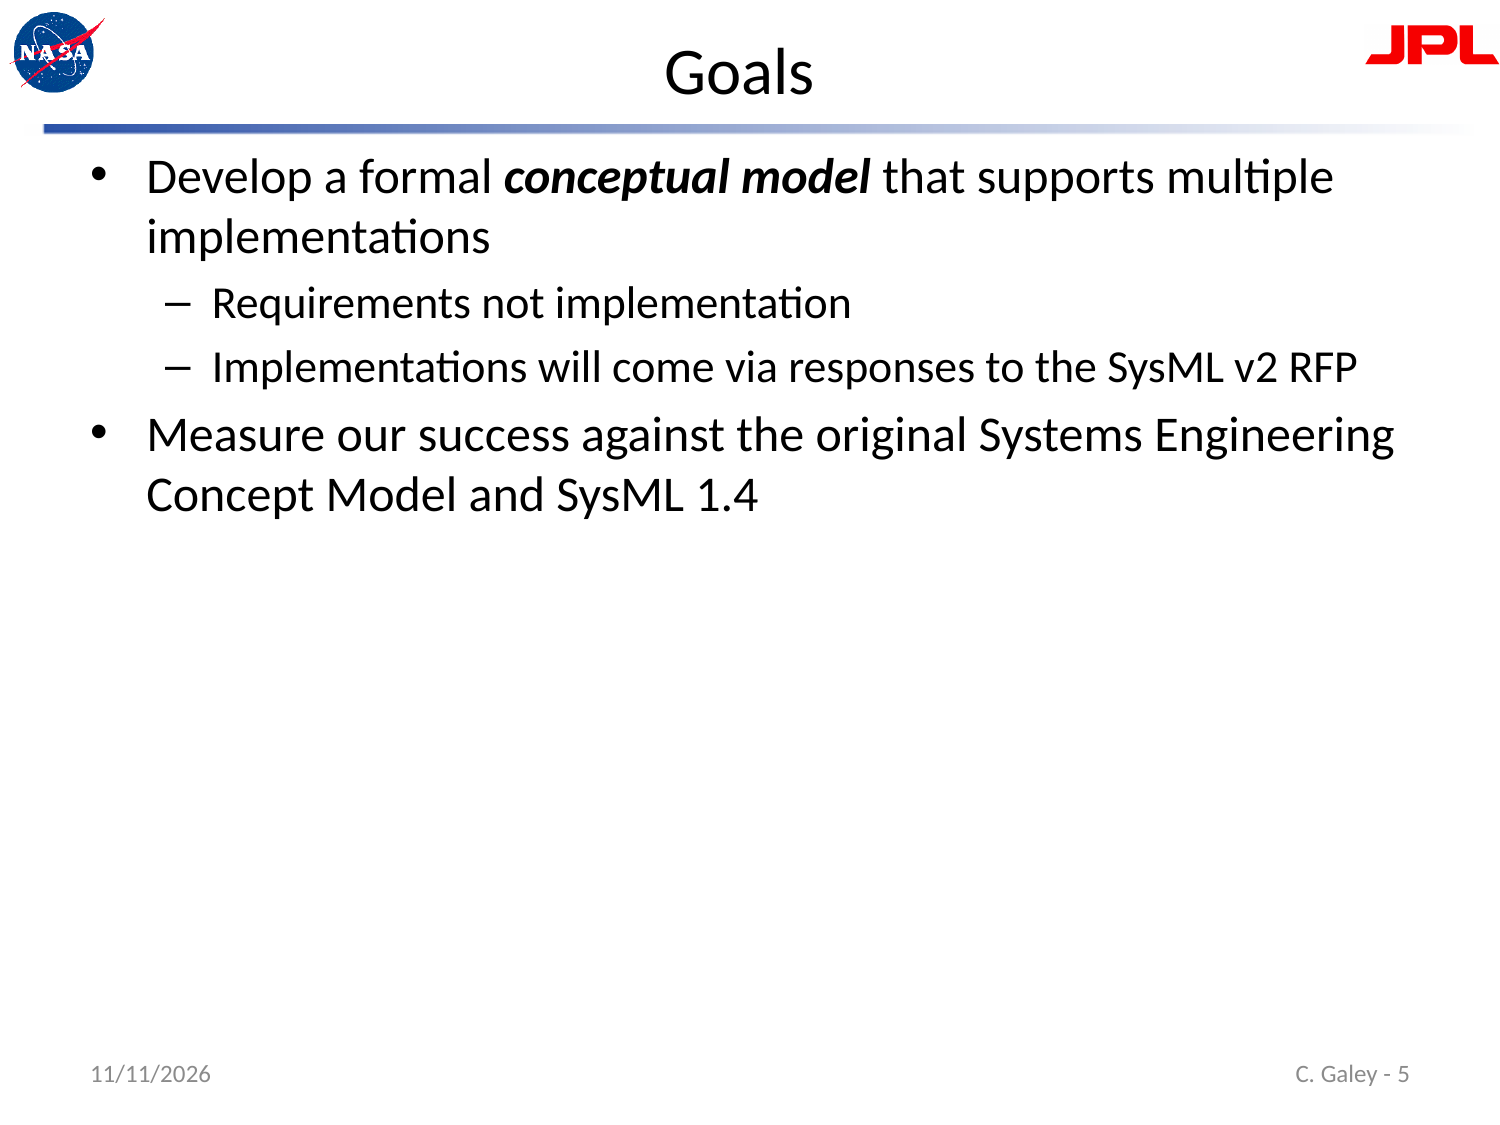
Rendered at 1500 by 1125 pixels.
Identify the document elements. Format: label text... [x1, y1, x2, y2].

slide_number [75, 1042, 425, 1103]
picture [1366, 24, 1500, 65]
slide_number 5 [1074, 1042, 1425, 1103]
title Goals [113, 15, 1366, 120]
picture [0, 0, 113, 102]
picture [24, 124, 1474, 136]
list Develop a formal conceptual model that supports multiple implementations Requirements not implementation Implementations will come via responses to the SysML v2 RFP Measure our success against the original Systems Engineering Concept Model and SysML 1.4 [75, 135, 1425, 1025]
